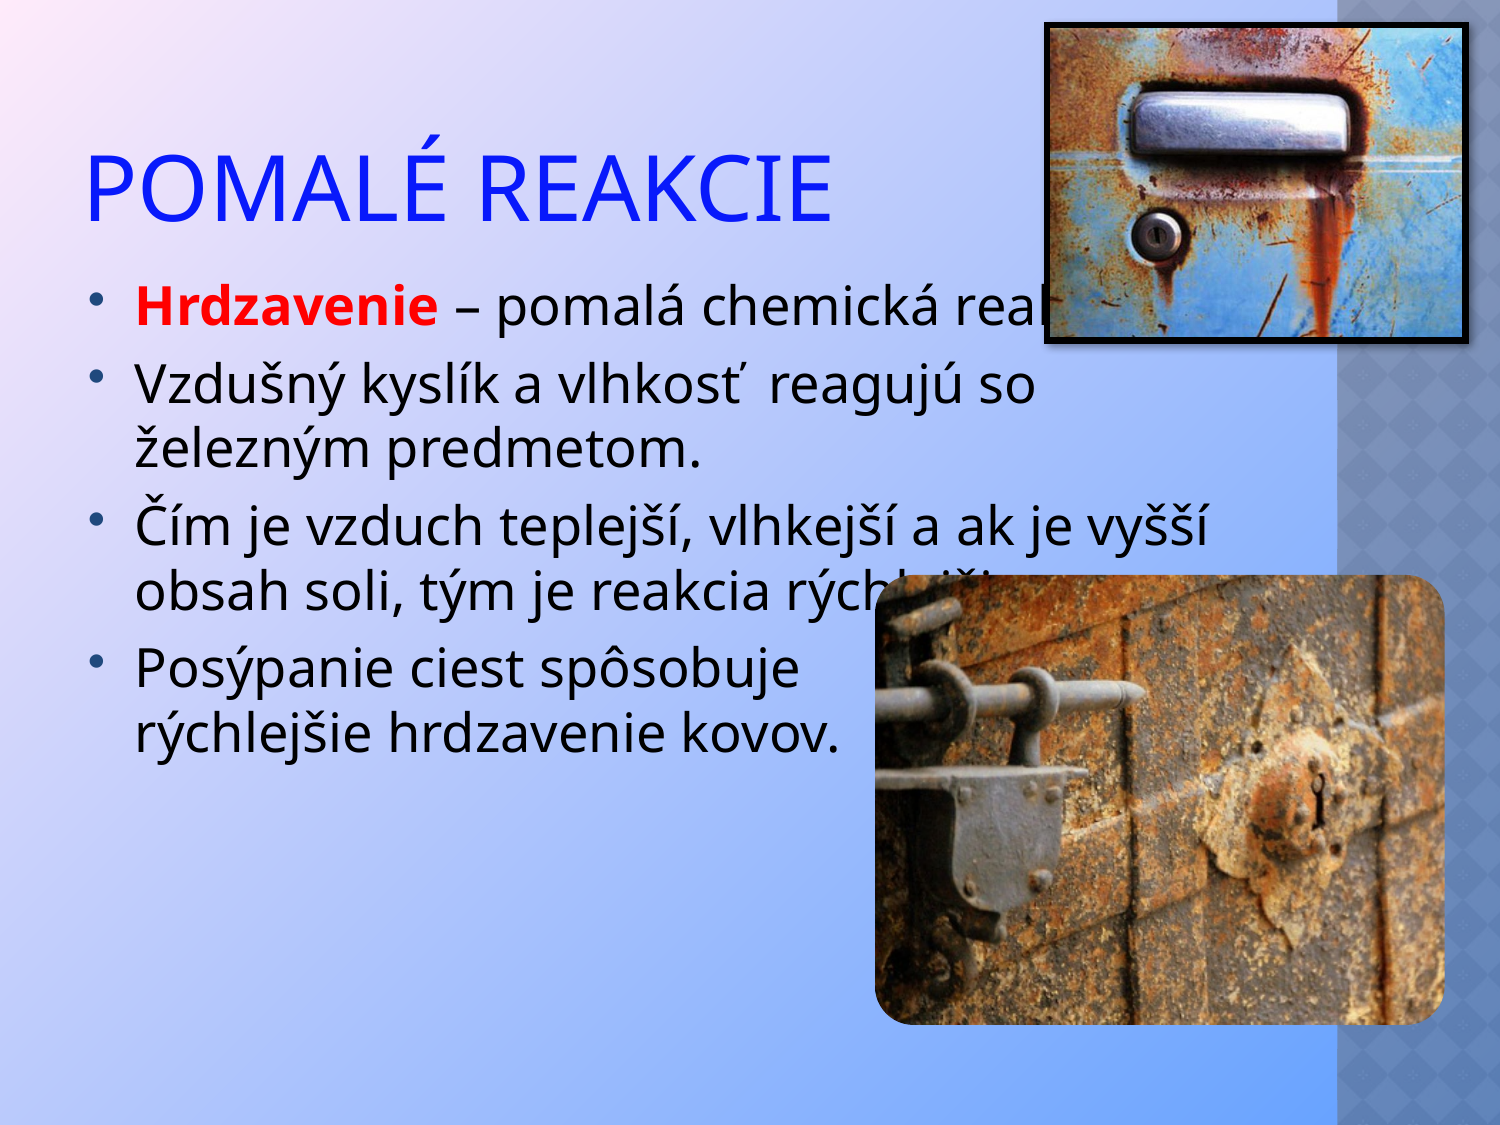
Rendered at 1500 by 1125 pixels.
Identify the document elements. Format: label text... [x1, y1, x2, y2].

list Hrdzavenie – pomalá chemická reakcia. Vzdušný kyslík a vlhkosť reagujú so železným predmetom. Čím je vzduch teplejší, vlhkejší a ak je vyšší obsah soli, tým je reakcia rýchlejšia. Posýpanie ciest spôsobuje rýchlejšie hrdzavenie kovov. [75, 264, 1263, 1059]
title POMALÉ REAKCIE [75, 52, 1042, 240]
picture [874, 574, 1445, 1026]
picture [1049, 27, 1463, 338]
